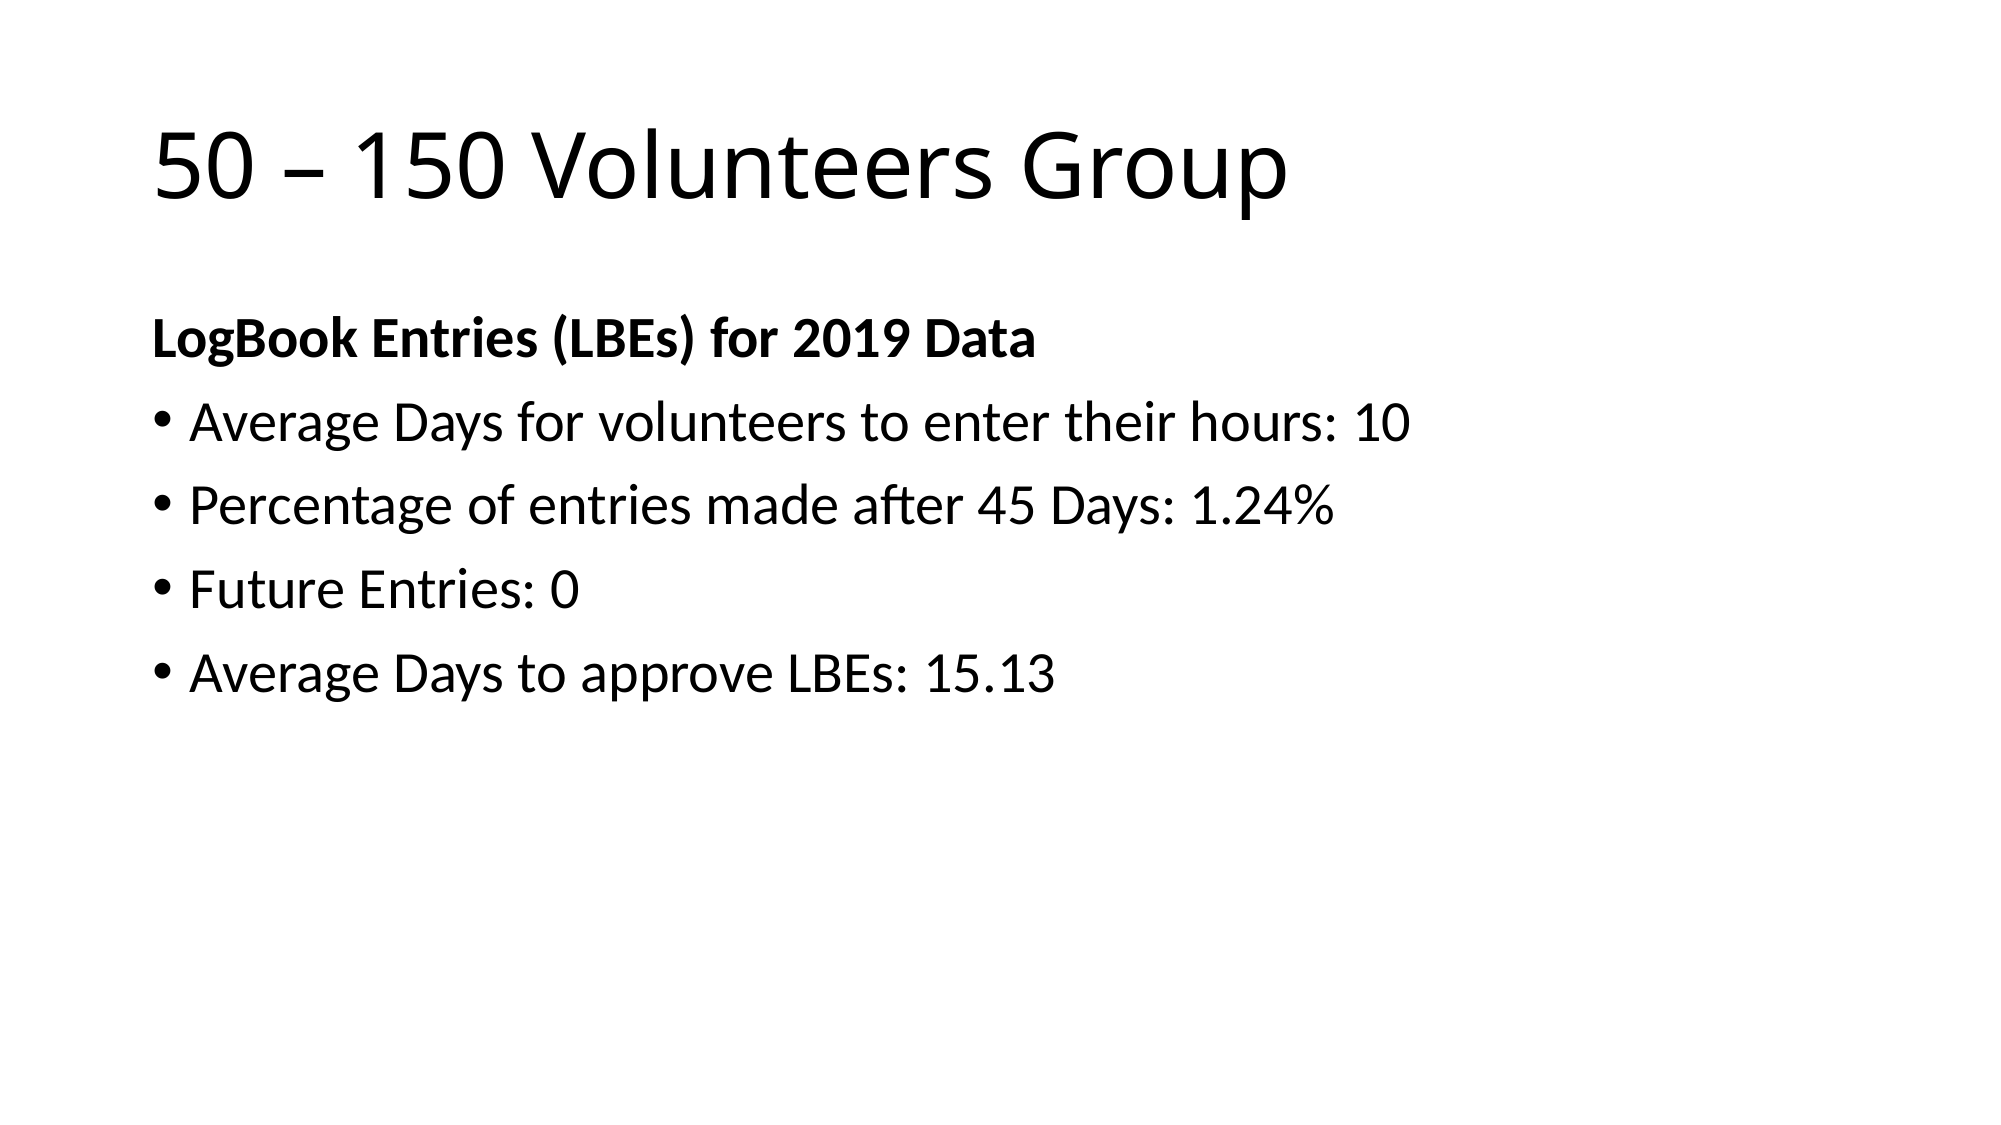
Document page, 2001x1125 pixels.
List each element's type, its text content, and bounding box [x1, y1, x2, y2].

list LogBook Entries (LBEs) for 2019 Data Average Days for volunteers to enter their hours: 10 Percentage of entries made after 45 Days: 1.24% Future Entries: 0 Average Days to approve LBEs: 15.13 [137, 299, 1863, 1014]
title 50 – 150 Volunteers Group [137, 59, 1863, 278]
